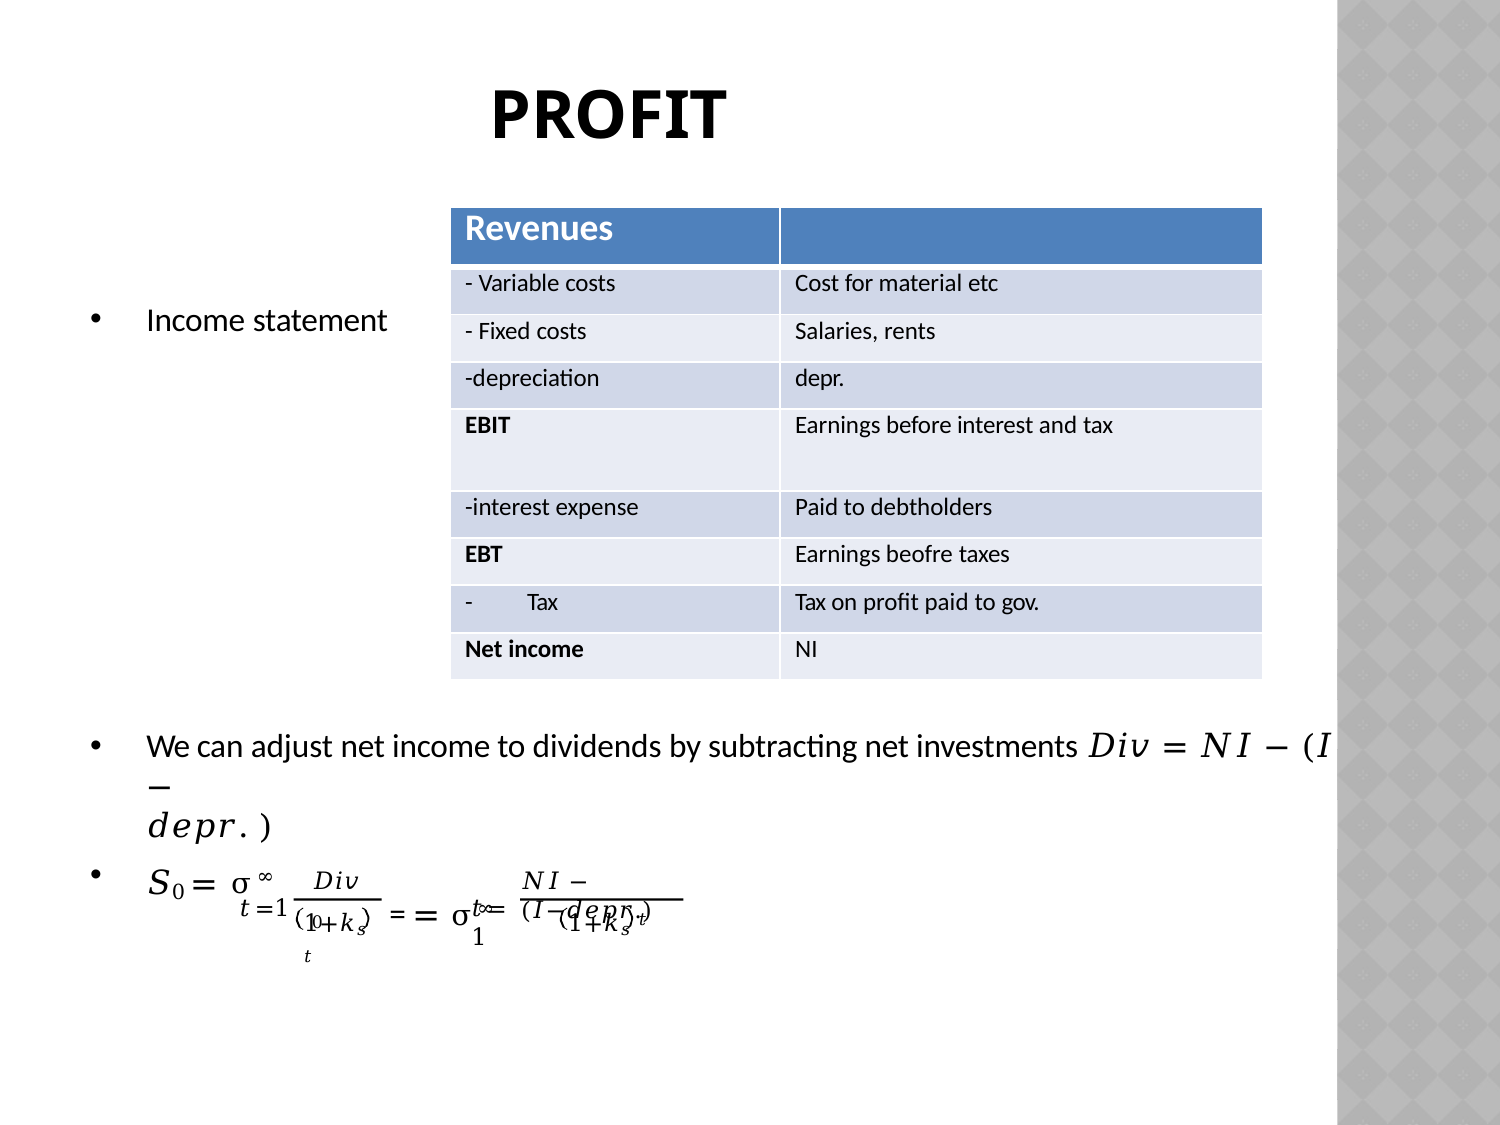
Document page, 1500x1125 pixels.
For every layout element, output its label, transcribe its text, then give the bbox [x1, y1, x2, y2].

table_header [781, 208, 1262, 264]
text_box 𝐷𝑖𝑣0 [305, 863, 369, 899]
table_cell Tax on profit paid to gov. [781, 586, 1262, 632]
table_cell Paid to debtholders [781, 492, 1262, 537]
table_cell - Fixed costs [451, 315, 779, 361]
table_cell Earnings beofre taxes [781, 539, 1262, 584]
text_box 1+𝑘𝑠 𝑡 [297, 899, 388, 975]
text_box 𝑁𝐼 −(𝐼−𝑑𝑒𝑝𝑟.) [518, 863, 686, 924]
table_cell Earnings before interest and tax [781, 410, 1262, 490]
table_cell -interest expense [451, 492, 779, 537]
text_box 𝑆0 = σ∞ 𝑡=1 [83, 873, 297, 922]
table_cell NI [781, 634, 1262, 679]
table_cell Salaries, rents [781, 315, 1262, 361]
text_box We can adjust net income to dividends by subtracting net investments 𝐷𝑖𝑣 = 𝑁𝐼 − (𝐼 − 𝑑𝑒𝑝𝑟. ) [87, 722, 1361, 845]
table_cell - Tax [451, 586, 779, 632]
table_cell EBT [451, 539, 779, 584]
text_box = = σ∞ [383, 873, 500, 936]
table_cell Cost for material etc [781, 270, 1262, 314]
table_cell Net income [451, 634, 779, 679]
table_cell -depreciation [451, 363, 779, 408]
text_box Income statement [87, 296, 395, 339]
text_box 𝑡=1 [469, 890, 517, 950]
text_box [1337, 0, 1500, 1125]
table_cell - Variable costs [451, 270, 779, 314]
text_box 1+𝑘𝑠 𝑡 [561, 899, 652, 940]
table_cell EBIT [451, 410, 779, 490]
table_header Revenues [451, 208, 779, 264]
table_cell depr. [781, 363, 1262, 408]
title Profit [487, 0, 829, 152]
